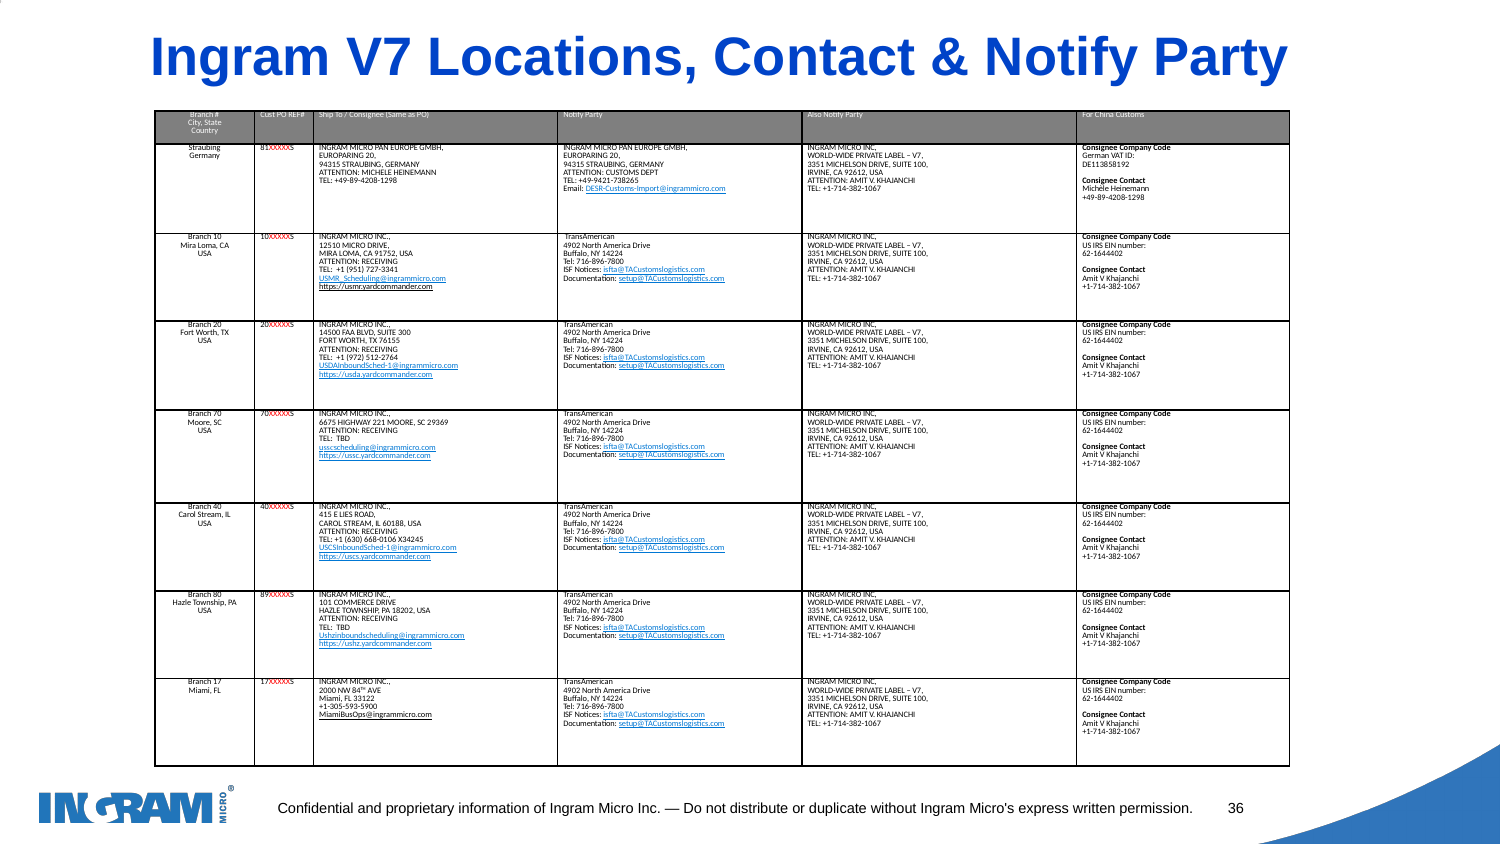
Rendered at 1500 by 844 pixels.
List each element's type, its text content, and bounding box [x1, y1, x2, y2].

table_cell 10XXXXXS [255, 234, 313, 320]
table_header Cust PO REF# [255, 112, 313, 143]
table_cell Consignee Company Code German VAT ID: DE113858192 Consignee Contact Michèle Heinemann +49-89-4208-1298 [1077, 145, 1289, 233]
table_cell 40XXXXXS [255, 504, 313, 590]
table_cell Consignee Company Code US IRS EIN number: 62-1644402 Consignee Contact Amit V Khajanchi +1-714-382-1067 [1077, 504, 1289, 590]
table_cell INGRAM MICRO PAN EUROPE GMBH, EUROPARING 20, 94315 STRAUBING, GERMANY ATTENTION: CUSTOMS DEPT TEL: +49-9421-738265 Email: DESR-Customs-Import@ingrammicro.com [558, 145, 801, 233]
table_cell Branch 70 Moore, SC USA [156, 411, 254, 502]
table_cell TransAmerican 4902 North America Drive Buffalo, NY 14224 Tel: 716-896-7800 ISF Notices: isfta@TACustomslogistics.com Documentation: setup@TACustomslogistics.com [558, 234, 801, 320]
table_cell INGRAM MICRO INC, WORLD-WIDE PRIVATE LABEL – V7, 3351 MICHELSON DRIVE, SUITE 100, IRVINE, CA 92612, USA ATTENTION: AMIT V. KHAJANCHI TEL: +1-714-382-1067 [803, 145, 1076, 233]
table_cell INGRAM MICRO INC., 2000 NW 84TH AVE Miami, FL 33122 +1-305-593-5900 MiamiBusOps@ingrammicro.com [314, 679, 557, 765]
table_cell INGRAM MICRO INC, WORLD-WIDE PRIVATE LABEL – V7, 3351 MICHELSON DRIVE, SUITE 100, IRVINE, CA 92612, USA ATTENTION: AMIT V. KHAJANCHI TEL: +1-714-382-1067 [803, 504, 1076, 590]
table_cell Consignee Company Code US IRS EIN number: 62-1644402 Consignee Contact Amit V Khajanchi +1-714-382-1067 [1077, 322, 1289, 409]
table_cell INGRAM MICRO INC, WORLD-WIDE PRIVATE LABEL – V7, 3351 MICHELSON DRIVE, SUITE 100, IRVINE, CA 92612, USA ATTENTION: AMIT V. KHAJANCHI TEL: +1-714-382-1067 [803, 411, 1076, 502]
table_cell Straubing Germany [156, 145, 254, 233]
table_cell INGRAM MICRO INC, WORLD-WIDE PRIVATE LABEL – V7, 3351 MICHELSON DRIVE, SUITE 100, IRVINE, CA 92612, USA ATTENTION: AMIT V. KHAJANCHI TEL: +1-714-382-1067 [803, 234, 1076, 320]
table_header Notify Party [558, 112, 801, 143]
table_cell INGRAM MICRO INC., 14500 FAA BLVD, SUITE 300 FORT WORTH, TX 76155 ATTENTION: RECEIVING TEL: +1 (972) 512-2764 USDAInboundSched-1@ingrammicro.com https://usda.yardcommander.com [314, 322, 557, 409]
table_cell 17XXXXXS [255, 679, 313, 765]
picture [1258, 744, 1500, 844]
table_cell Branch 80 Hazle Township, PA USA [156, 592, 254, 678]
table_cell Consignee Company Code US IRS EIN number: 62-1644402 Consignee Contact Amit V Khajanchi +1-714-382-1067 [1077, 411, 1289, 502]
table_cell Consignee Company Code US IRS EIN number: 62-1644402 Consignee Contact Amit V Khajanchi +1-714-382-1067 [1077, 234, 1289, 320]
table_cell TransAmerican 4902 North America Drive Buffalo, NY 14224 Tel: 716-896-7800 ISF Notices: isfta@TACustomslogistics.com Documentation: setup@TACustomslogistics.com [558, 679, 801, 765]
table_cell INGRAM MICRO INC, WORLD-WIDE PRIVATE LABEL – V7, 3351 MICHELSON DRIVE, SUITE 100, IRVINE, CA 92612, USA ATTENTION: AMIT V. KHAJANCHI TEL: +1-714-382-1067 [803, 679, 1076, 765]
table_cell 89XXXXXS [255, 592, 313, 678]
table_cell 81XXXXXS [255, 145, 313, 233]
table_cell TransAmerican 4902 North America Drive Buffalo, NY 14224 Tel: 716-896-7800 ISF Notices: isfta@TACustomslogistics.com Documentation: setup@TACustomslogistics.com [558, 592, 801, 678]
picture [39, 785, 234, 823]
table_cell Branch 17 Miami, FL [156, 679, 254, 765]
table_cell INGRAM MICRO INC, WORLD-WIDE PRIVATE LABEL – V7, 3351 MICHELSON DRIVE, SUITE 100, IRVINE, CA 92612, USA ATTENTION: AMIT V. KHAJANCHI TEL: +1-714-382-1067 [803, 322, 1076, 409]
table_cell Consignee Company Code US IRS EIN number: 62-1644402 Consignee Contact Amit V Khajanchi +1-714-382-1067 [1077, 679, 1289, 765]
table_header Branch # City, State Country [156, 112, 254, 143]
table_header Ship To / Consignee (Same as PO) [314, 112, 557, 143]
table_header For China Customs [1077, 112, 1289, 143]
table_cell INGRAM MICRO INC., 6675 HIGHWAY 221 MOORE, SC 29369 ATTENTION: RECEIVING TEL: TBD usscscheduling@ingrammicro.com https://ussc.yardcommander.com [314, 411, 557, 502]
table_cell INGRAM MICRO INC., 101 COMMERCE DRIVE HAZLE TOWNSHIP, PA 18202, USA ATTENTION: RECEIVING TEL: TBD Ushzinboundscheduling@ingrammicro.com https://ushz.yardcommander.com [314, 592, 557, 678]
table_cell 20XXXXXS [255, 322, 313, 409]
table_cell INGRAM MICRO INC, WORLD-WIDE PRIVATE LABEL – V7, 3351 MICHELSON DRIVE, SUITE 100, IRVINE, CA 92612, USA ATTENTION: AMIT V. KHAJANCHI TEL: +1-714-382-1067 [803, 592, 1076, 678]
table_cell INGRAM MICRO INC., 415 E LIES ROAD, CAROL STREAM, IL 60188, USA ATTENTION: RECEIVING TEL: +1 (630) 668-0106 X34245 USCSInboundSched-1@ingrammicro.com https://uscs.yardcommander.com [314, 504, 557, 590]
table_cell INGRAM MICRO INC., 12510 MICRO DRIVE, MIRA LOMA, CA 91752, USA ATTENTION: RECEIVING TEL: +1 (951) 727-3341 USMR_Scheduling@ingrammicro.com https://usmr.yardcommander.com [314, 234, 557, 320]
table_cell Branch 40 Carol Stream, IL USA [156, 504, 254, 590]
title Ingram V7 Locations, Contact & Notify Party [39, 14, 1401, 143]
table_cell 70XXXXXS [255, 411, 313, 502]
table_cell Branch 10 Mira Loma, CA USA [156, 234, 254, 320]
table_cell TransAmerican 4902 North America Drive Buffalo, NY 14224 Tel: 716-896-7800 ISF Notices: isfta@TACustomslogistics.com Documentation: setup@TACustomslogistics.com [558, 411, 801, 502]
table_cell Branch 20 Fort Worth, TX USA [156, 322, 254, 409]
table_cell INGRAM MICRO PAN EUROPE GMBH, EUROPARING 20, 94315 STRAUBING, GERMANY ATTENTION: MICHELE HEINEMANN TEL: +49-89-4208-1298 [314, 145, 557, 233]
table_header Also Notify Party [803, 112, 1076, 143]
table_cell Consignee Company Code US IRS EIN number: 62-1644402 Consignee Contact Amit V Khajanchi +1-714-382-1067 [1077, 592, 1289, 678]
table_cell TransAmerican 4902 North America Drive Buffalo, NY 14224 Tel: 716-896-7800 ISF Notices: isfta@TACustomslogistics.com Documentation: setup@TACustomslogistics.com [558, 504, 801, 590]
table_cell TransAmerican 4902 North America Drive Buffalo, NY 14224 Tel: 716-896-7800 ISF Notices: isfta@TACustomslogistics.com Documentation: setup@TACustomslogistics.com [558, 322, 801, 409]
